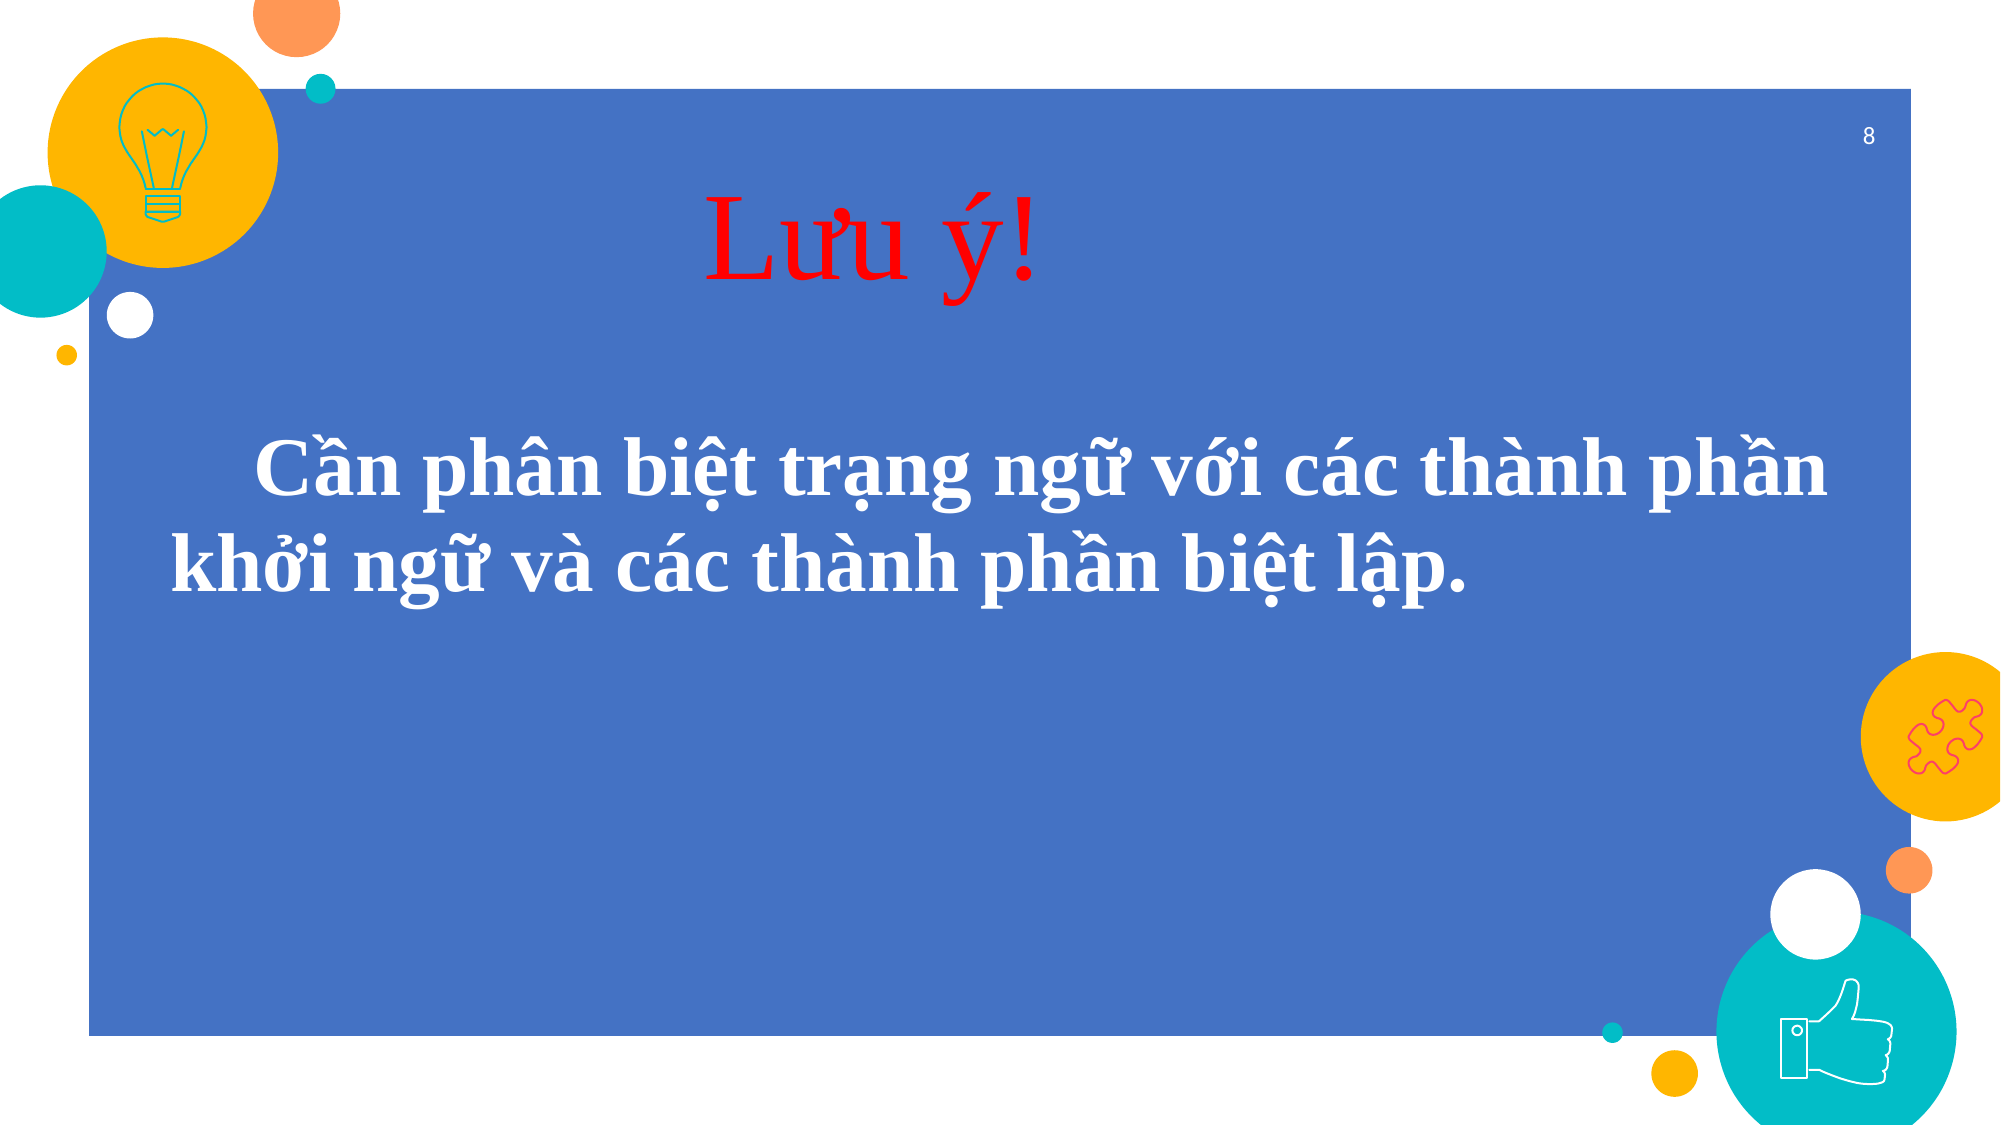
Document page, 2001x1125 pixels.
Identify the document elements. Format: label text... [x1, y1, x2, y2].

subtitle Cần phân biệt trạng ngữ với các thành phần khởi ngữ và các thành phần biệt lập. [150, 379, 1896, 767]
slide_number 8 [1775, 91, 1896, 178]
title Lưu ý! [683, 112, 2000, 367]
